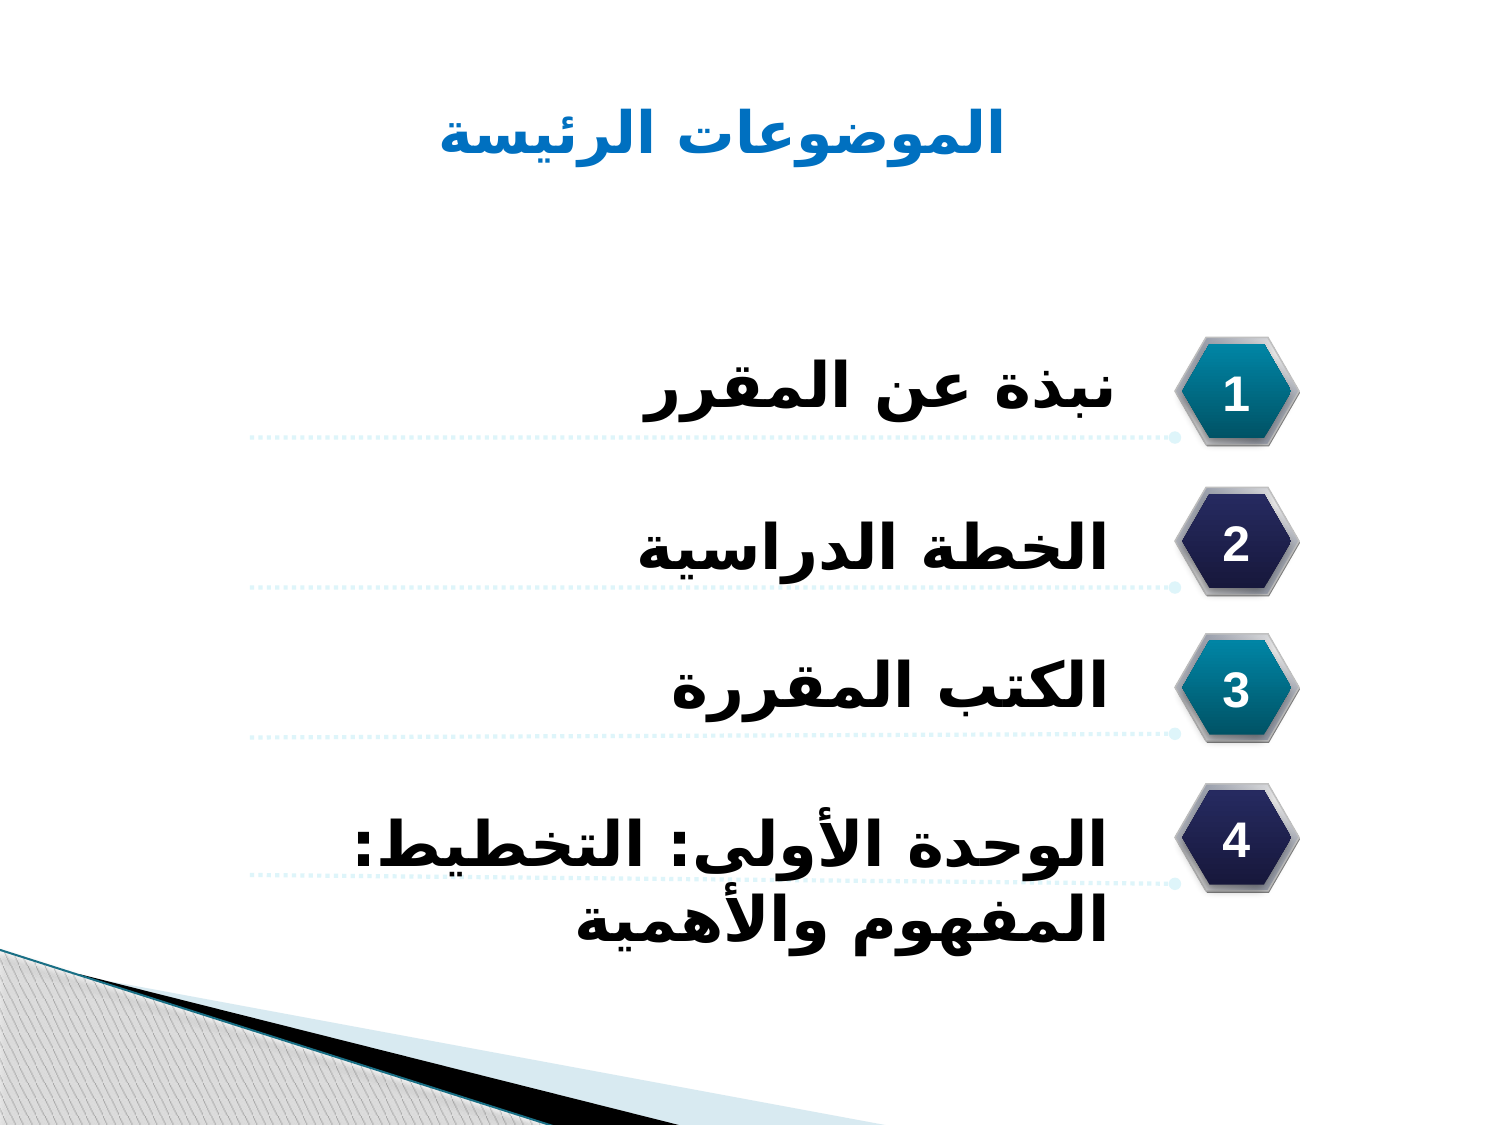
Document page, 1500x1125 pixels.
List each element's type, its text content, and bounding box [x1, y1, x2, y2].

text_box الموضوعات الرئيسة [412, 87, 1033, 238]
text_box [1174, 633, 1301, 744]
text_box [1174, 487, 1301, 597]
text_box الكتب المقررة [237, 637, 1125, 728]
text_box الوحدة الأولى: التخطيط: المفهوم والأهمية [237, 796, 1125, 961]
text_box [1174, 783, 1301, 894]
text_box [1174, 337, 1301, 447]
text_box نبذة عن المقرر [200, 337, 1132, 428]
text_box الخطة الدراسية [337, 500, 1125, 590]
